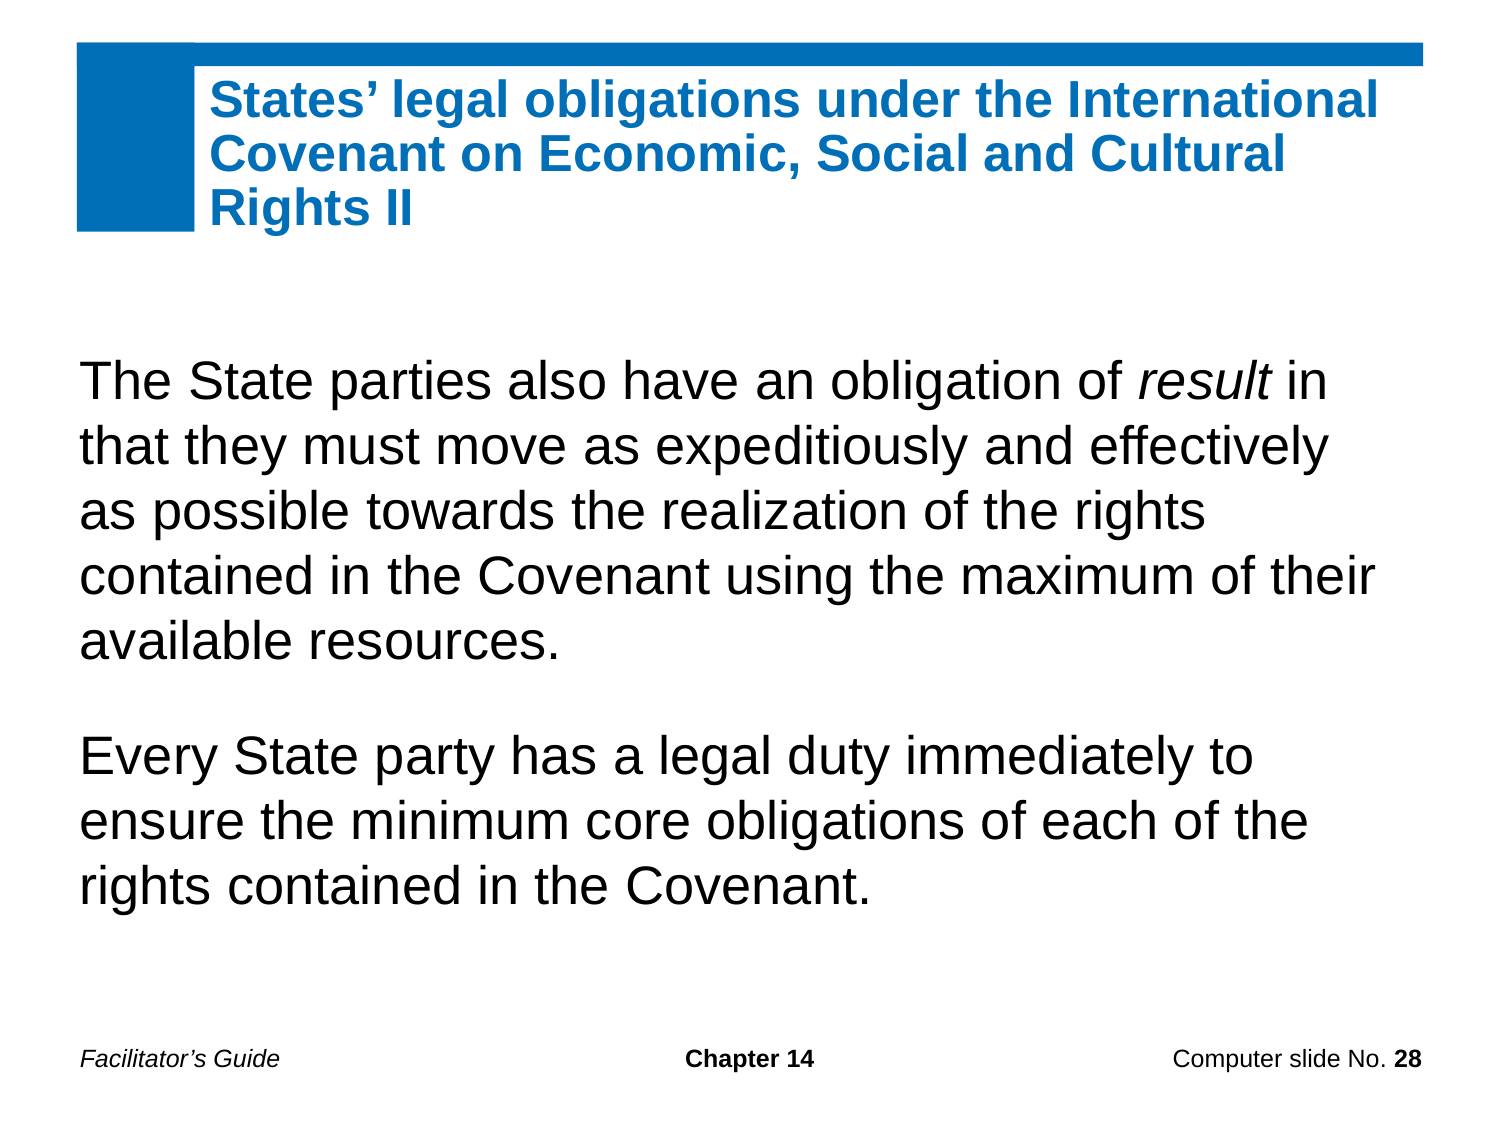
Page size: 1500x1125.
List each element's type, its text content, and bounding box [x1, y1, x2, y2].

text_box States’ legal obligations under the International Covenant on Economic, Social and Cultural Rights II [194, 66, 1425, 256]
text_box Computer slide No. 28 [1055, 1034, 1437, 1103]
text_box The State parties also have an obligation of result in that they must move as expeditiously and effectively as possible towards the realization of the rights contained in the Covenant using the maximum of their available resources. Every State party has a legal duty immediately to ensure the minimum core obligations of each of the rights contained in the Covenant. [64, 338, 1415, 917]
slide_number Facilitator’s Guide [64, 1034, 469, 1103]
footer Chapter 14 [512, 1034, 988, 1103]
